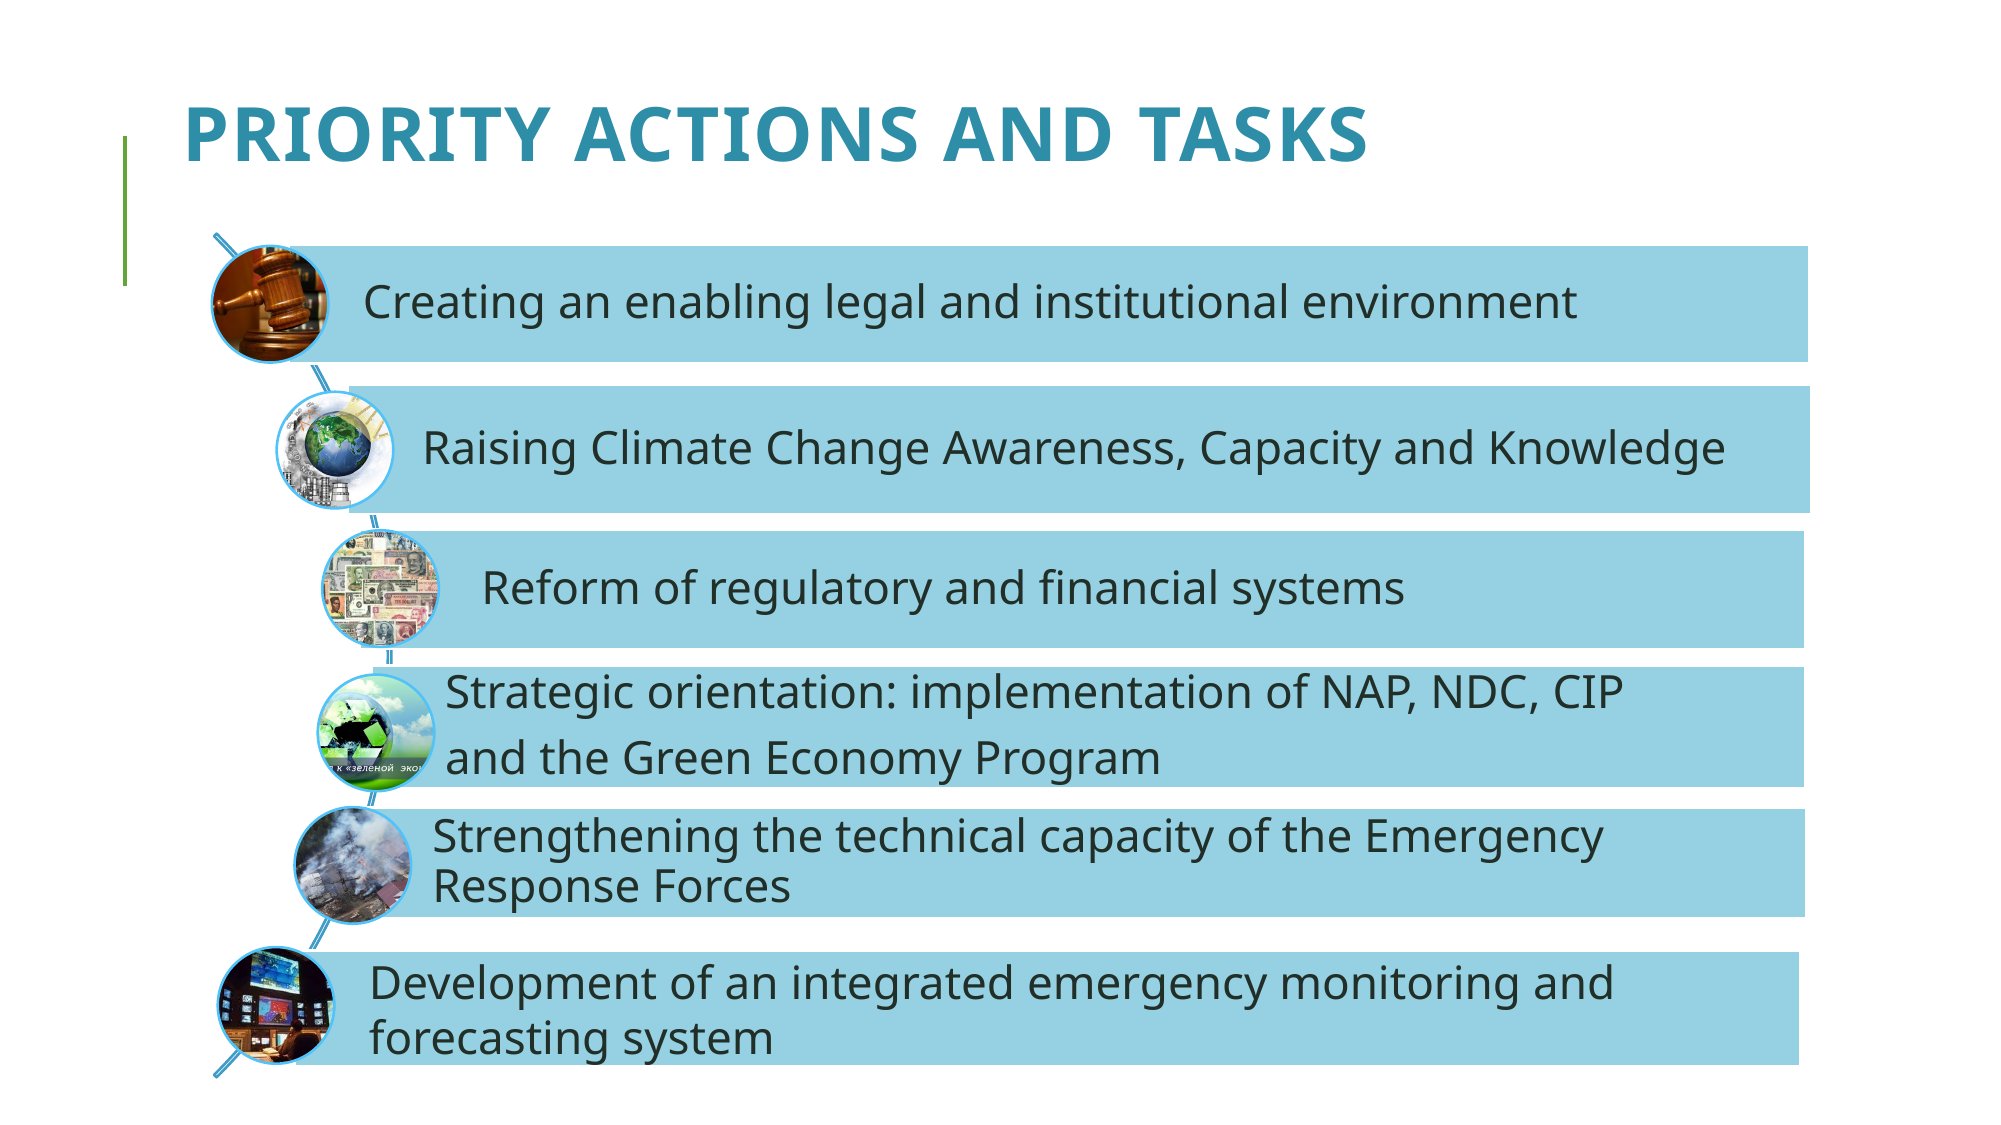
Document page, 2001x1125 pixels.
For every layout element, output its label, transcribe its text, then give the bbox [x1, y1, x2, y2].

title Priority actions and tasks [168, 50, 1763, 231]
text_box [202, 212, 1838, 1099]
